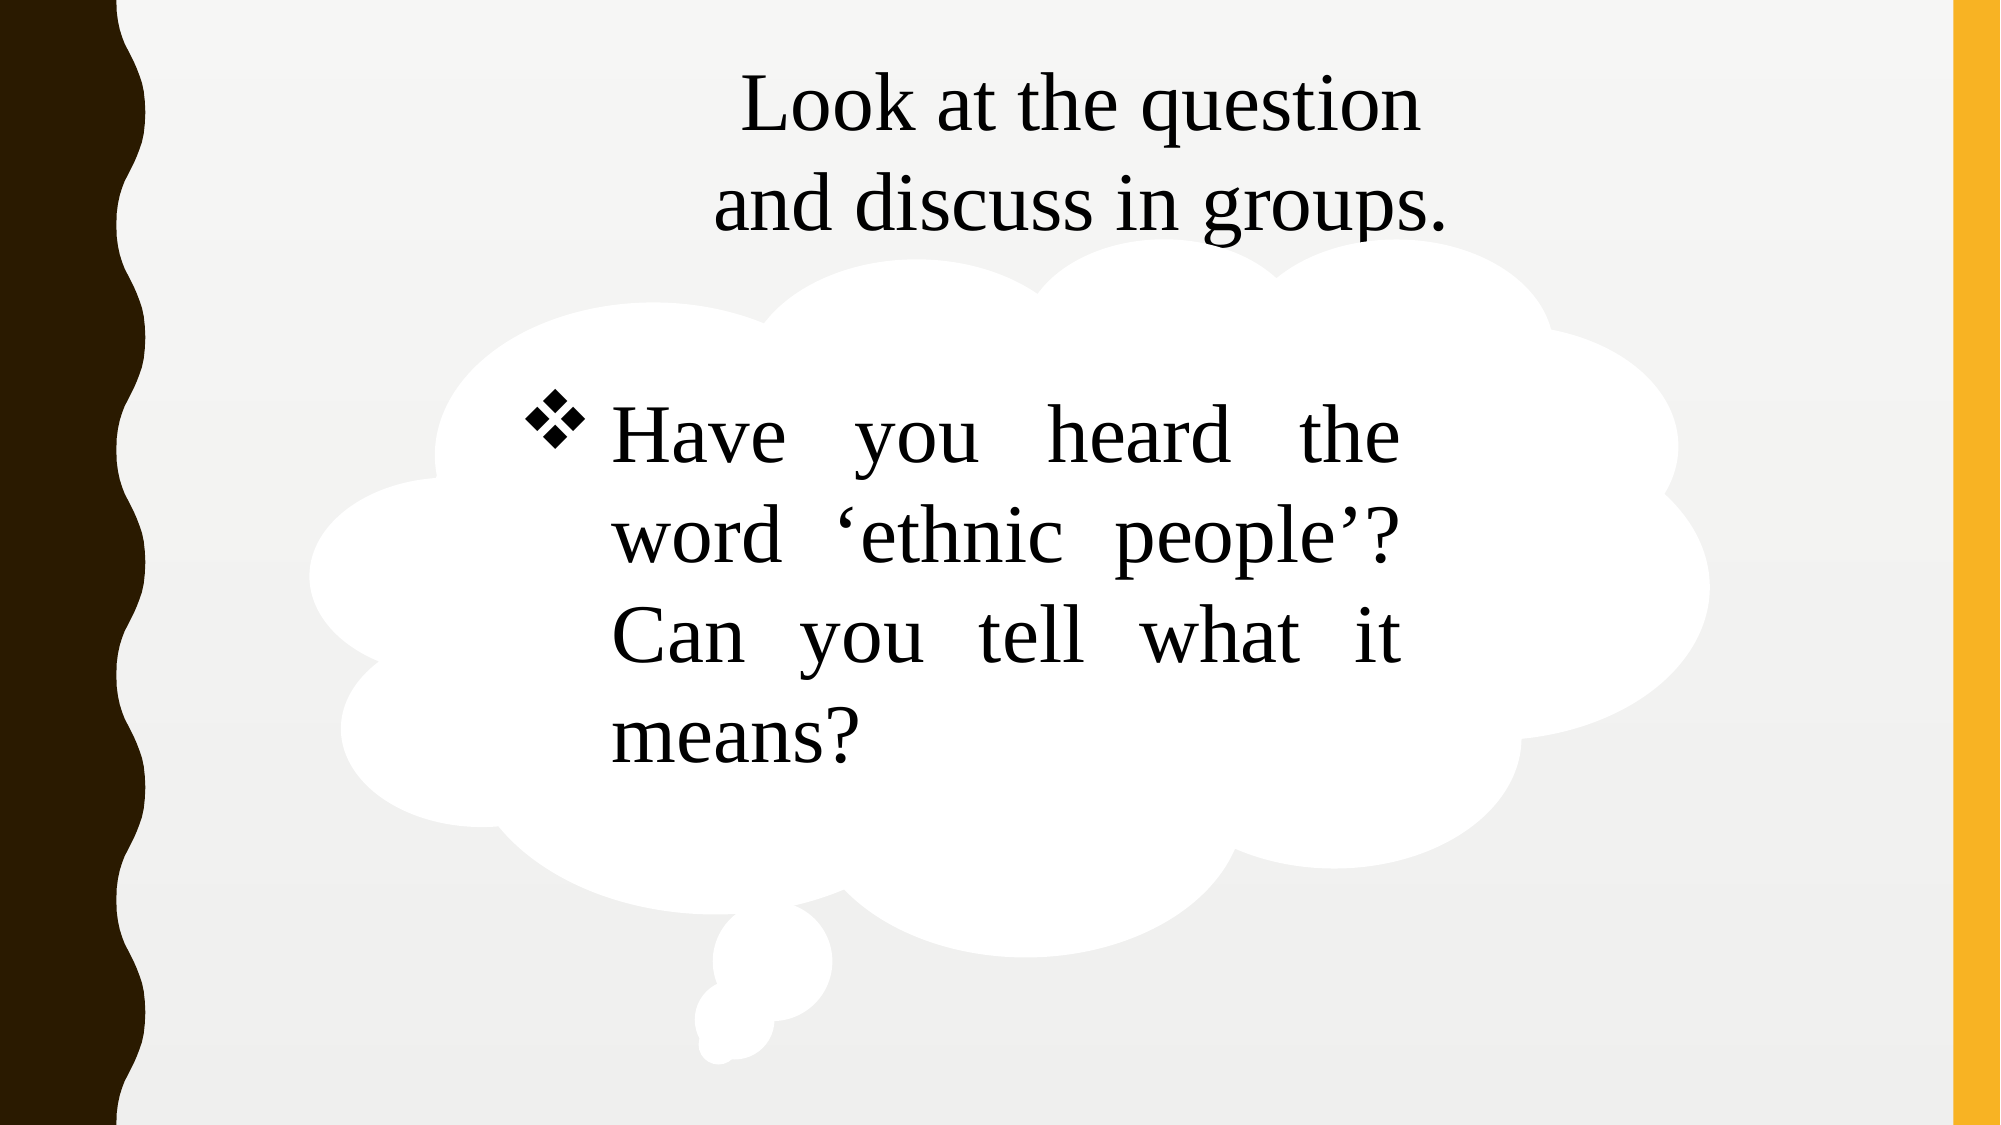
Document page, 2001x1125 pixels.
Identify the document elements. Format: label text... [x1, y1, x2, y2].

text_box Look at the question and discuss in groups. [663, 40, 1500, 255]
text_box Have you heard the word ‘ethnic people’? Can you tell what it means? [308, 238, 1711, 1066]
